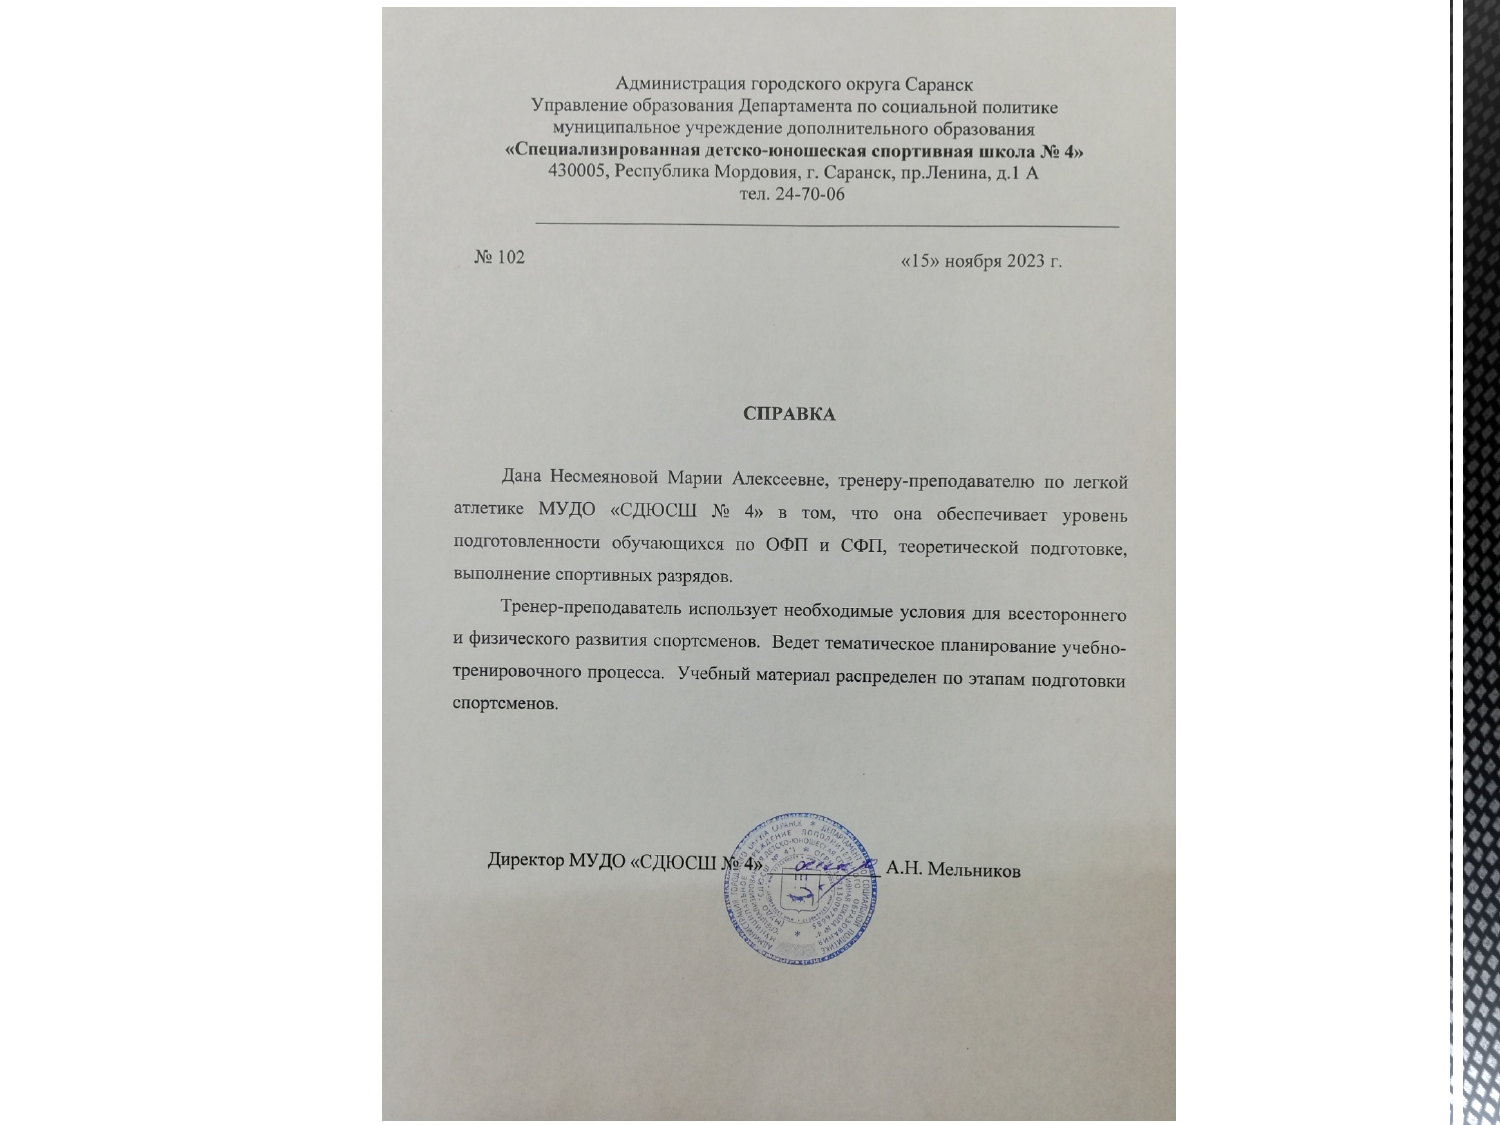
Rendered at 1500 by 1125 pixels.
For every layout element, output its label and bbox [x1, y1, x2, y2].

picture [1447, 0, 1500, 1125]
list [382, 6, 1176, 1121]
